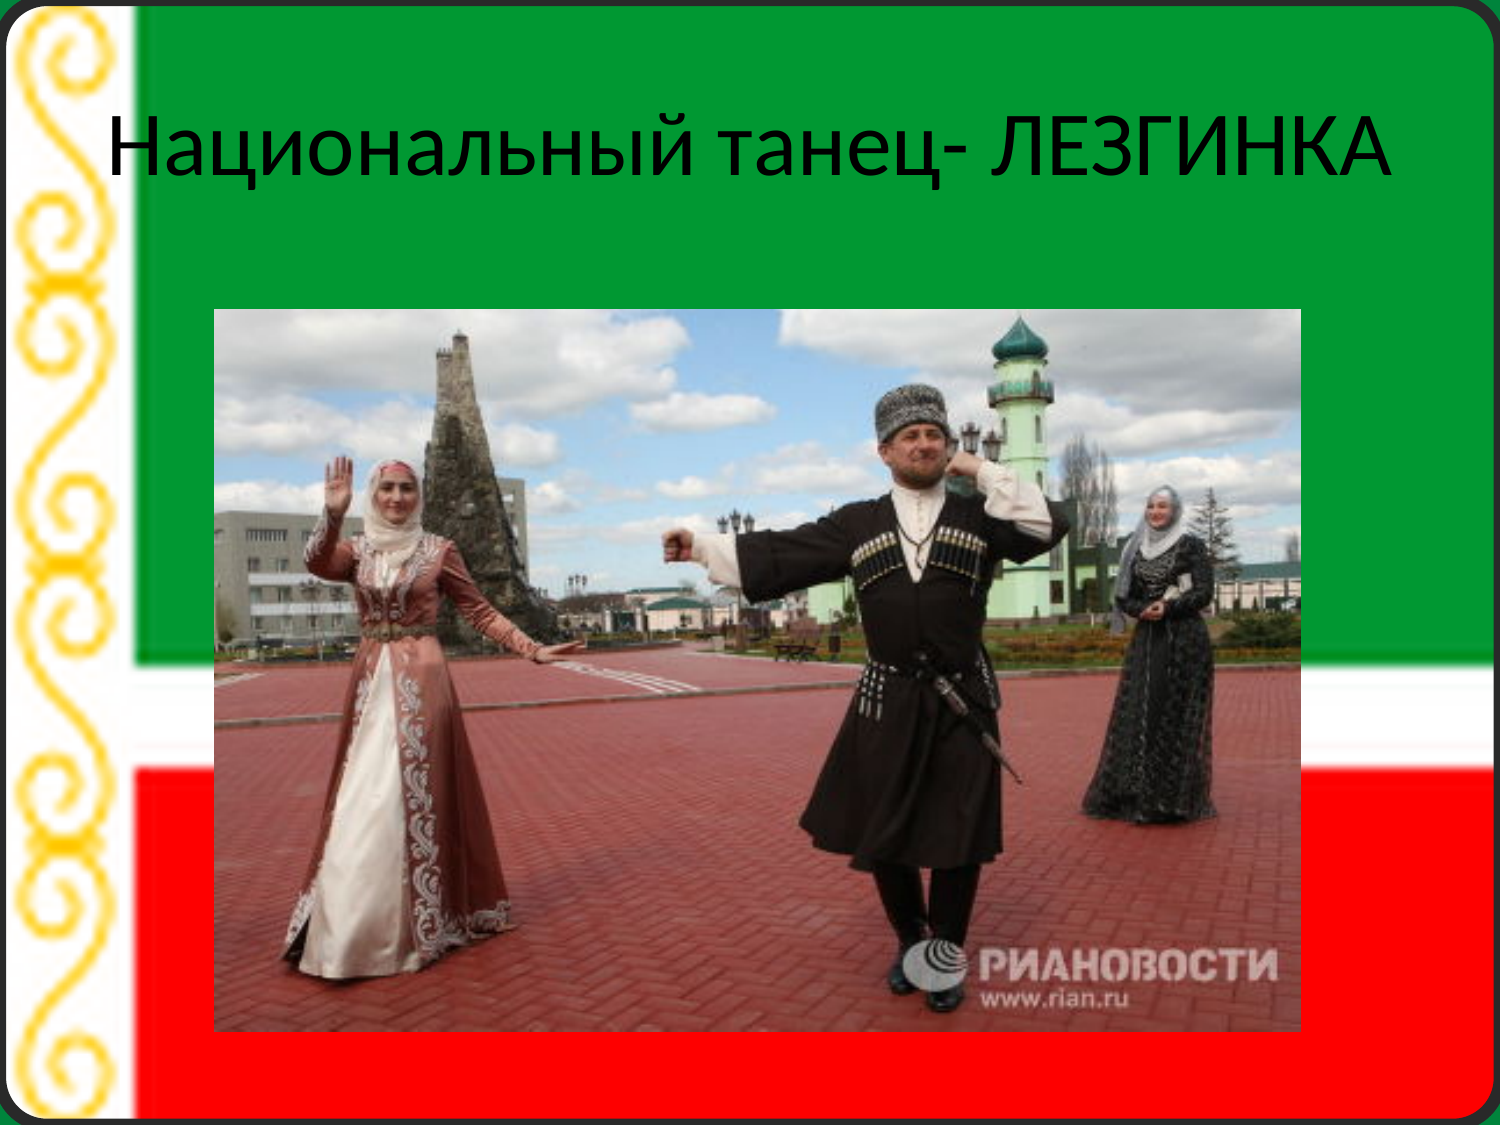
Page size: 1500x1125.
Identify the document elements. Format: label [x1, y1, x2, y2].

picture [0, 0, 1500, 1125]
list [213, 308, 1301, 1032]
